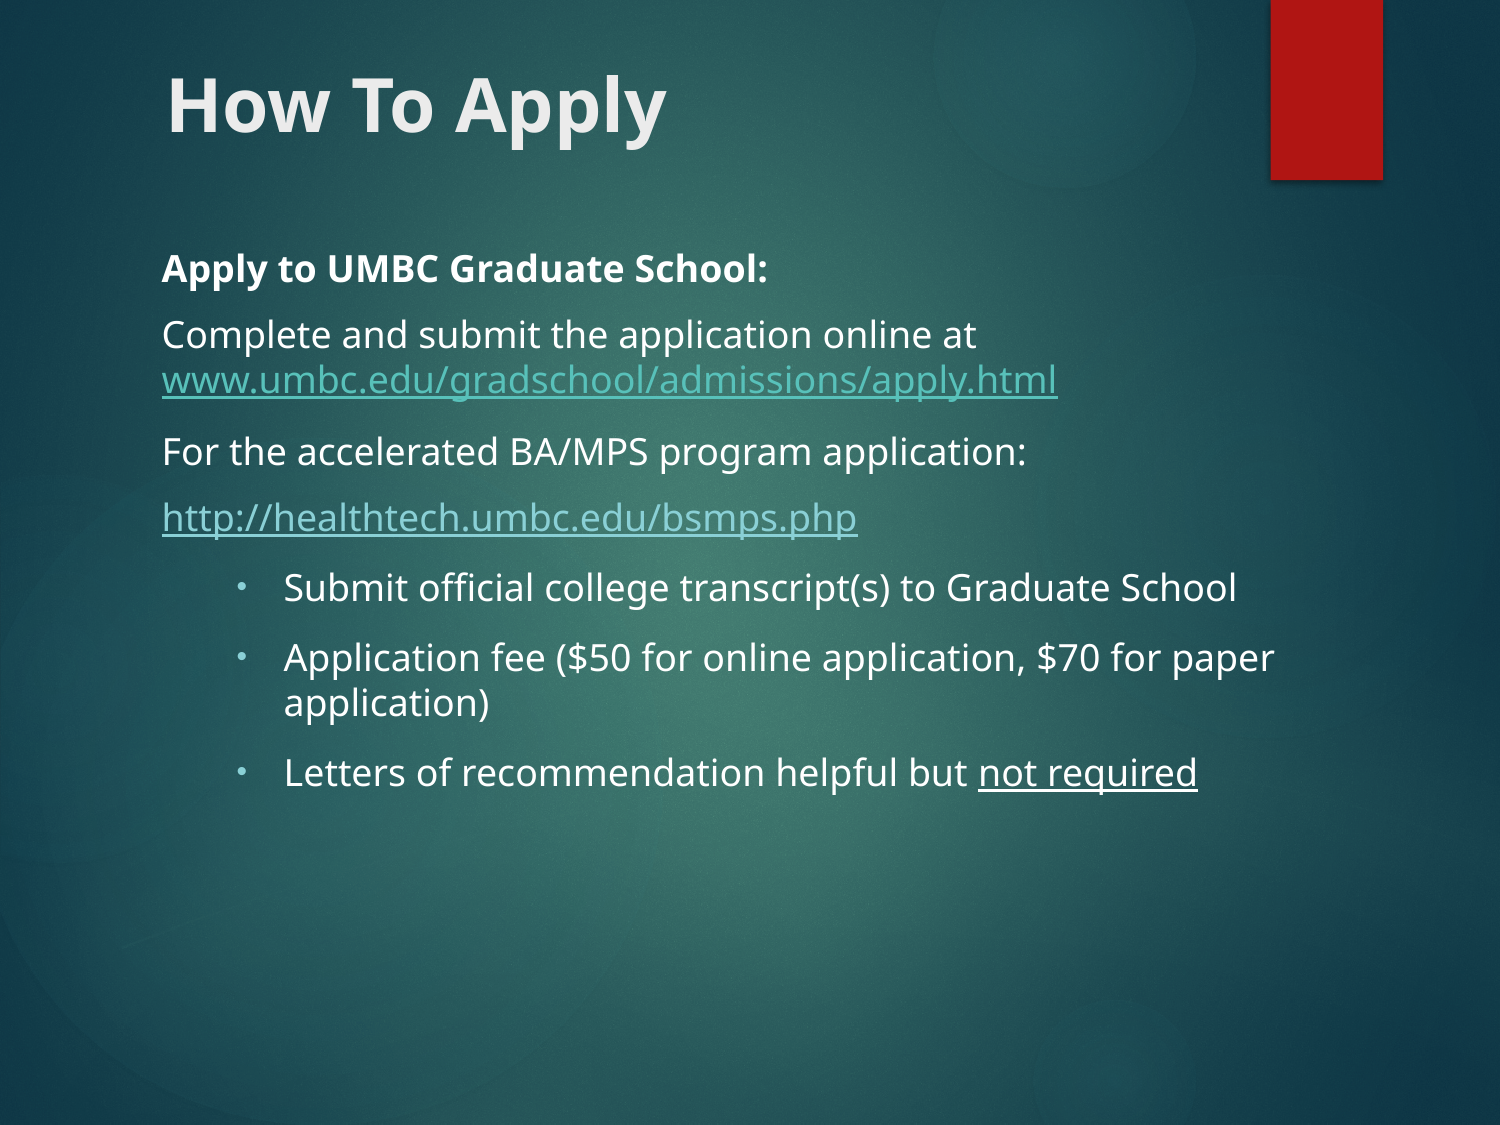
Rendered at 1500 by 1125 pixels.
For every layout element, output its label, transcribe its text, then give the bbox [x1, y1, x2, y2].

list Apply to UMBC Graduate School: Complete and submit the application online at www.umbc.edu/gradschool/admissions/apply.html For the accelerated BA/MPS program application: http://healthtech.umbc.edu/bsmps.php Submit official college transcript(s) to Graduate School Application fee ($50 for online application, $70 for paper application) Letters of recommendation helpful but not required [146, 237, 1497, 980]
title How To Apply [150, 50, 1500, 238]
